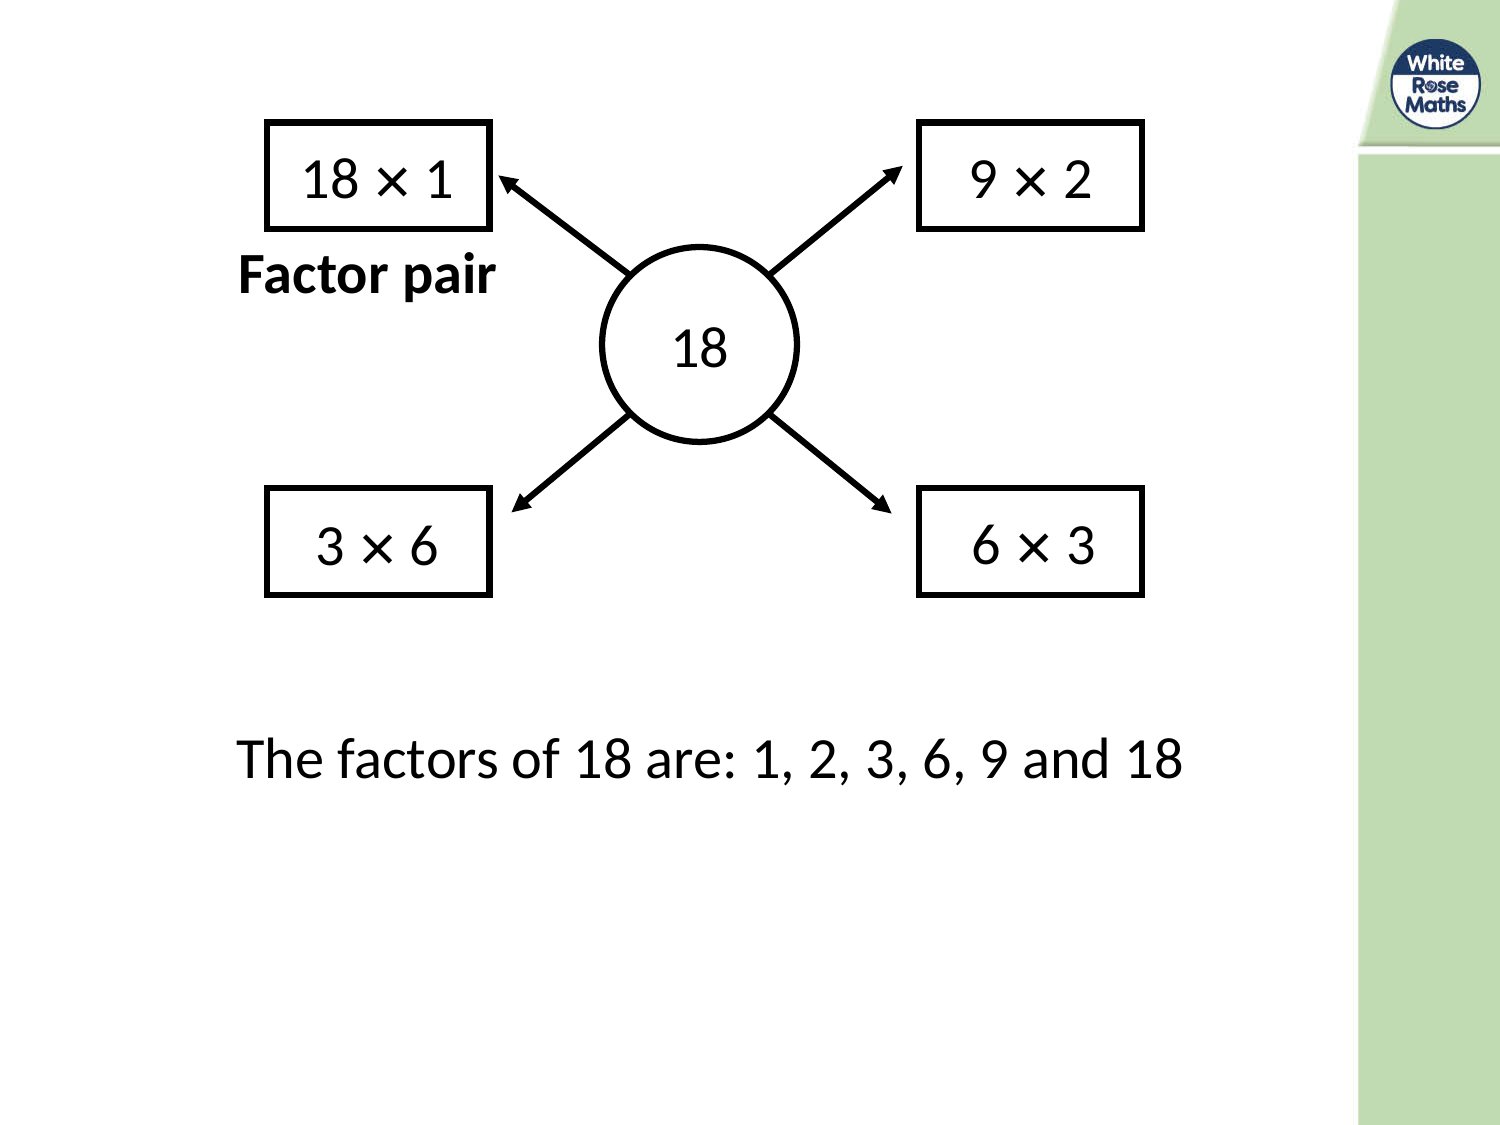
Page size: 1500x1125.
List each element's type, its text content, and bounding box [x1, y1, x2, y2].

picture [0, 0, 1500, 1125]
text_box 9 × 2 [925, 133, 1137, 218]
text_box 6 × 3 [950, 498, 1118, 584]
text_box [918, 487, 1143, 596]
text_box [266, 121, 491, 227]
text_box 3 × 6 [294, 499, 461, 585]
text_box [498, 175, 631, 276]
text_box [601, 245, 798, 443]
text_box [768, 165, 903, 276]
text_box 18 × 1 [272, 133, 484, 218]
text_box 18 [643, 301, 757, 387]
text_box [768, 413, 892, 514]
text_box The factors of 18 are: 1, 2, 3, 6, 9 and 18 [221, 712, 1344, 798]
text_box Factor pair [182, 227, 554, 313]
text_box [918, 121, 1143, 230]
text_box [511, 413, 631, 513]
text_box [266, 487, 491, 596]
